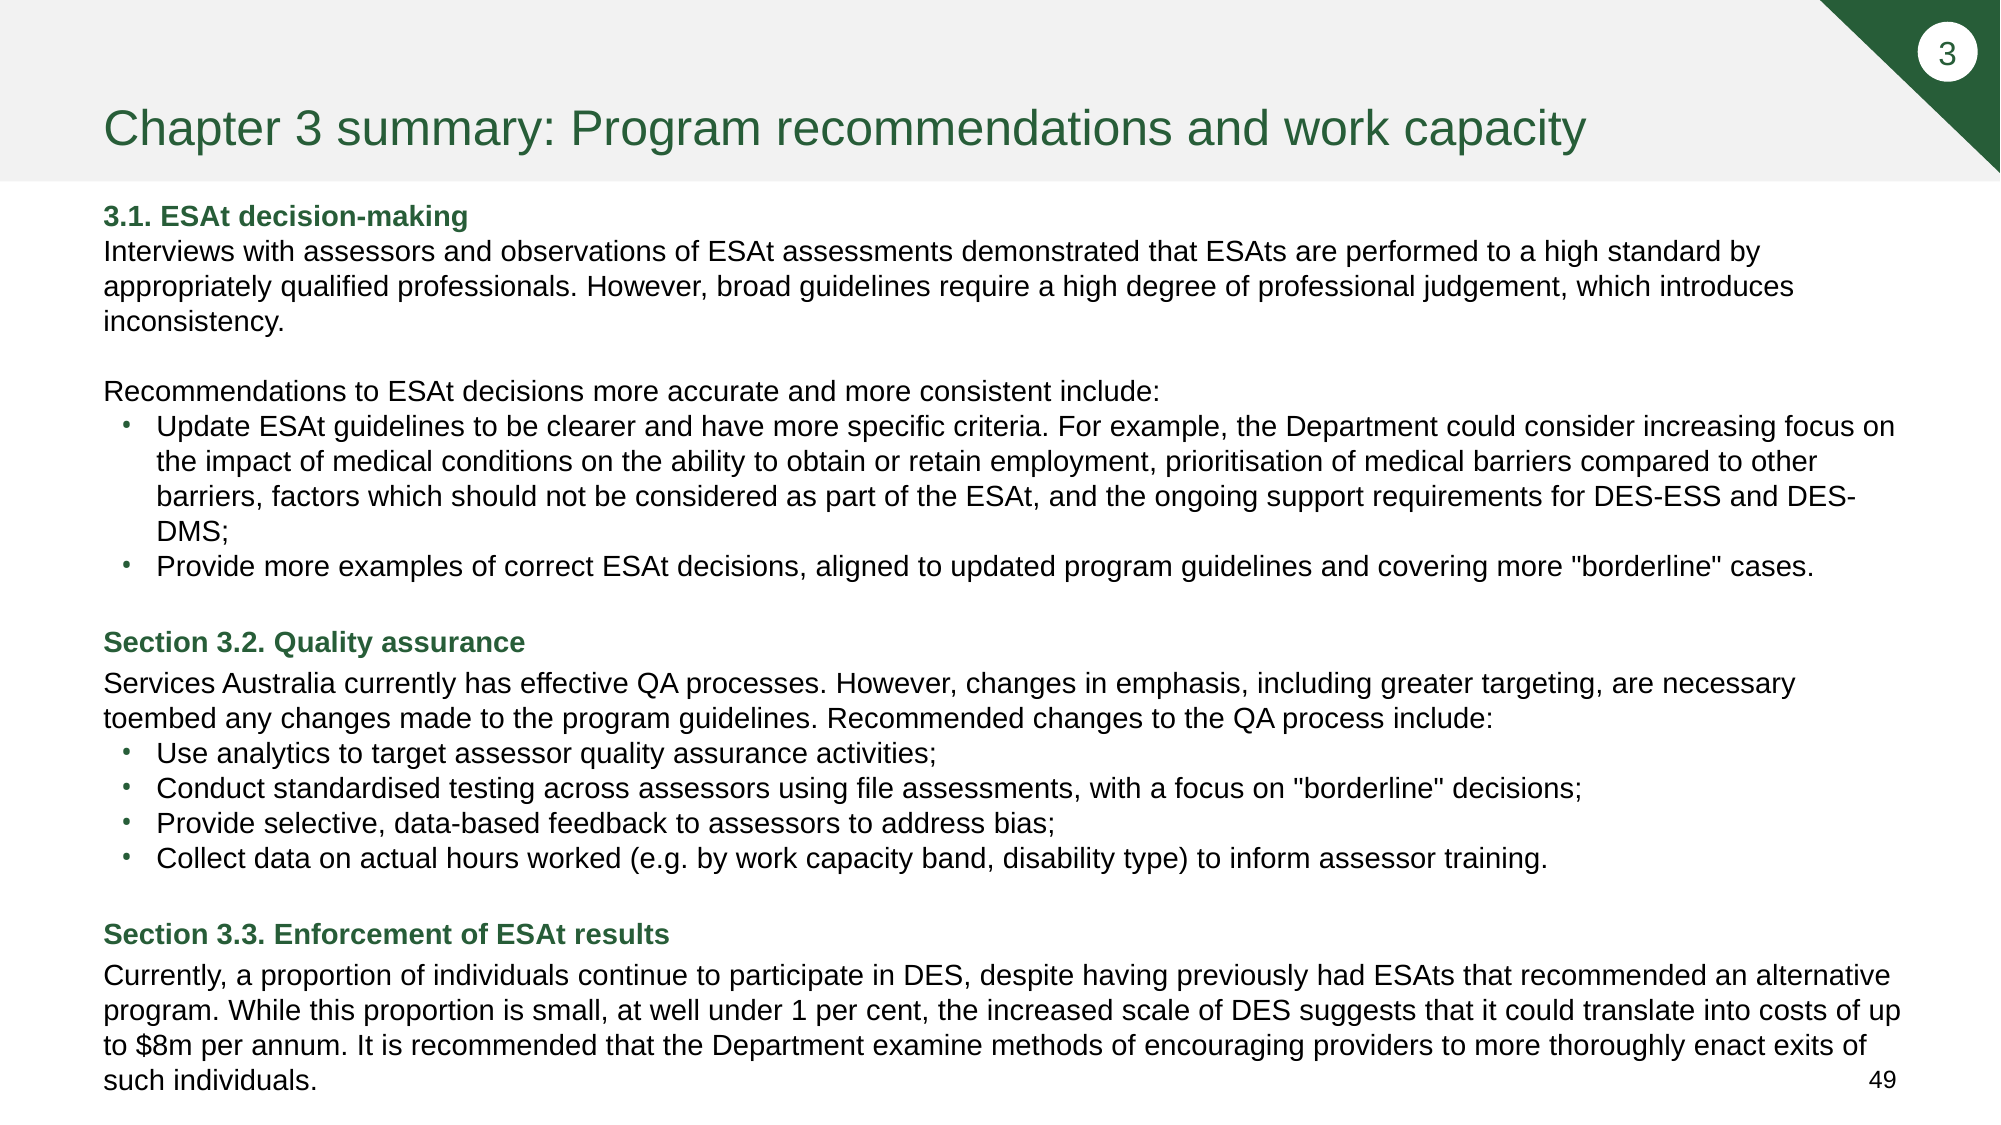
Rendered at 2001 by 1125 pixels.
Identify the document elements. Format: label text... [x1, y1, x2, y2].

text_box 3.1. ESAt decision-making Interviews with assessors and observations of ESAt assessments demonstrated that ESAts are performed to a high standard by appropriately qualified professionals. However, broad guidelines require a high degree of professional judgement, which introduces inconsistency. Recommendations to ESAt decisions more accurate and more consistent include: Update ESAt guidelines to be clearer and have more specific criteria. For example, the Department could consider increasing focus on the impact of medical conditions on the ability to obtain or retain employment, prioritisation of medical barriers compared to other barriers, factors which should not be considered as part of the ESAt, and the ongoing support requirements for DES-ESS and DES-DMS; Provide more examples of correct ESAt decisions, aligned to updated program guidelines and covering more "borderline" cases. Section 3.2. Quality assurance Services Australia currently has effective QA processes. However, changes in emphasis, including greater targeting, are necessary toembed any changes made to the program guidelines. Recommended changes to the QA process include: Use analytics to target assessor quality assurance activities; Conduct standardised testing across assessors using file assessments, with a focus on "borderline" decisions; Provide selective, data-based feedback to assessors to address bias; Collect data on actual hours worked (e.g. by work capacity band, disability type) to inform assessor training. Section 3.3. Enforcement of ESAt results Currently, a proportion of individuals continue to participate in DES, despite having previously had ESAts that recommended an alternative program. While this proportion is small, at well under 1 per cent, the increased scale of DES suggests that it could translate into costs of up to $8m per annum. It is recommended that the Department examine methods of encouraging providers to more thoroughly enact exits of such individuals. [102, 196, 1919, 1097]
text_box [0, 0, 2000, 182]
text_box 3 [1917, 21, 1978, 82]
text_box [1819, 0, 2000, 174]
title Chapter 3 summary: Program recommendations and work capacity [103, 102, 1897, 157]
